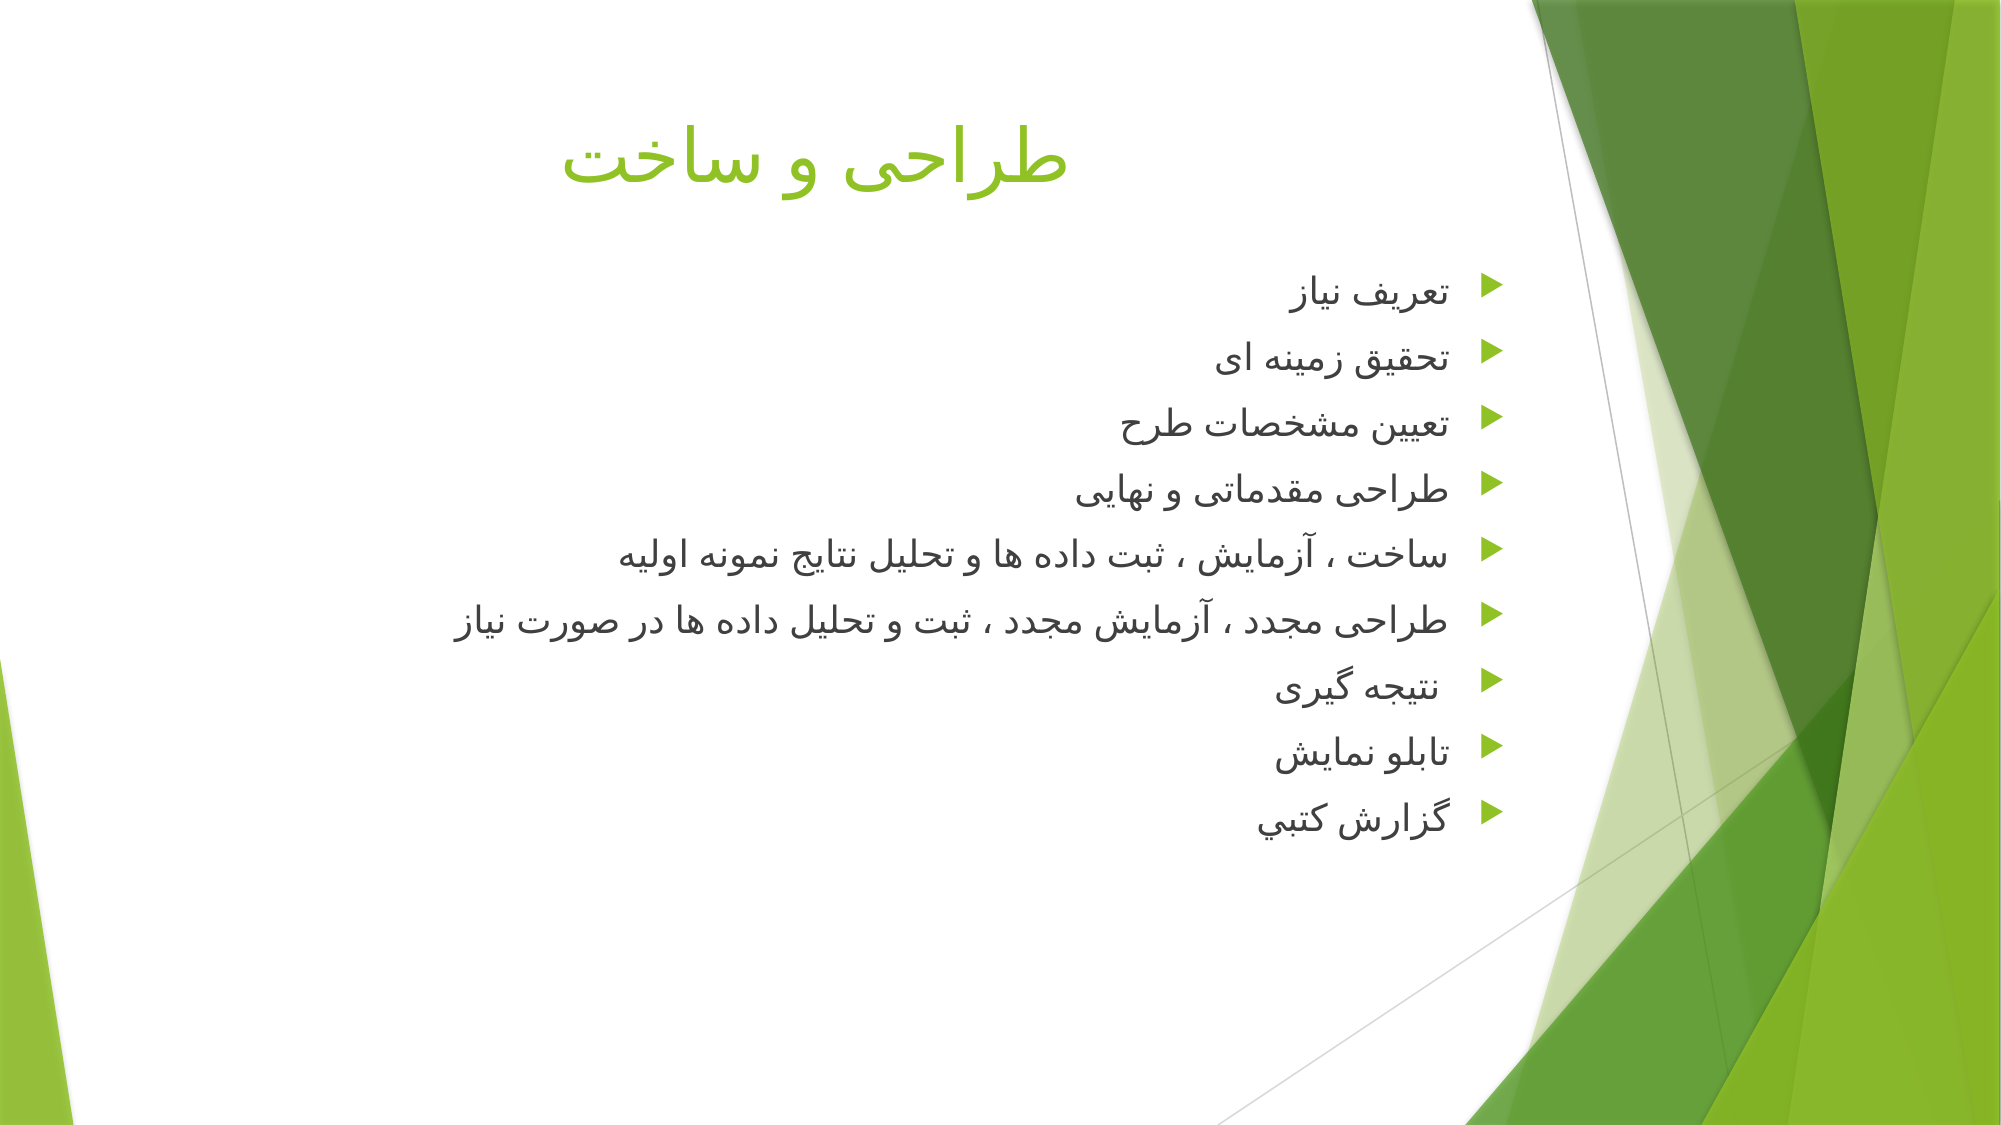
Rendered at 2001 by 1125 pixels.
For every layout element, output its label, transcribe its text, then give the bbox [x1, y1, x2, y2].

list تعریف نیاز تحقیق زمینه ای تعیین مشخصات طرح طراحی مقدماتی و نهایی ساخت ، آزمایش ، ثبت داده ها و تحلیل نتایج نمونه اولیه طراحی مجدد ، آزمایش مجدد ، ثبت و تحلیل داده ها در صورت نیاز نتیجه گیری تابلو نمايش گزارش كتبي [91, 259, 1522, 992]
title طراحی و ساخت [111, 99, 1522, 259]
